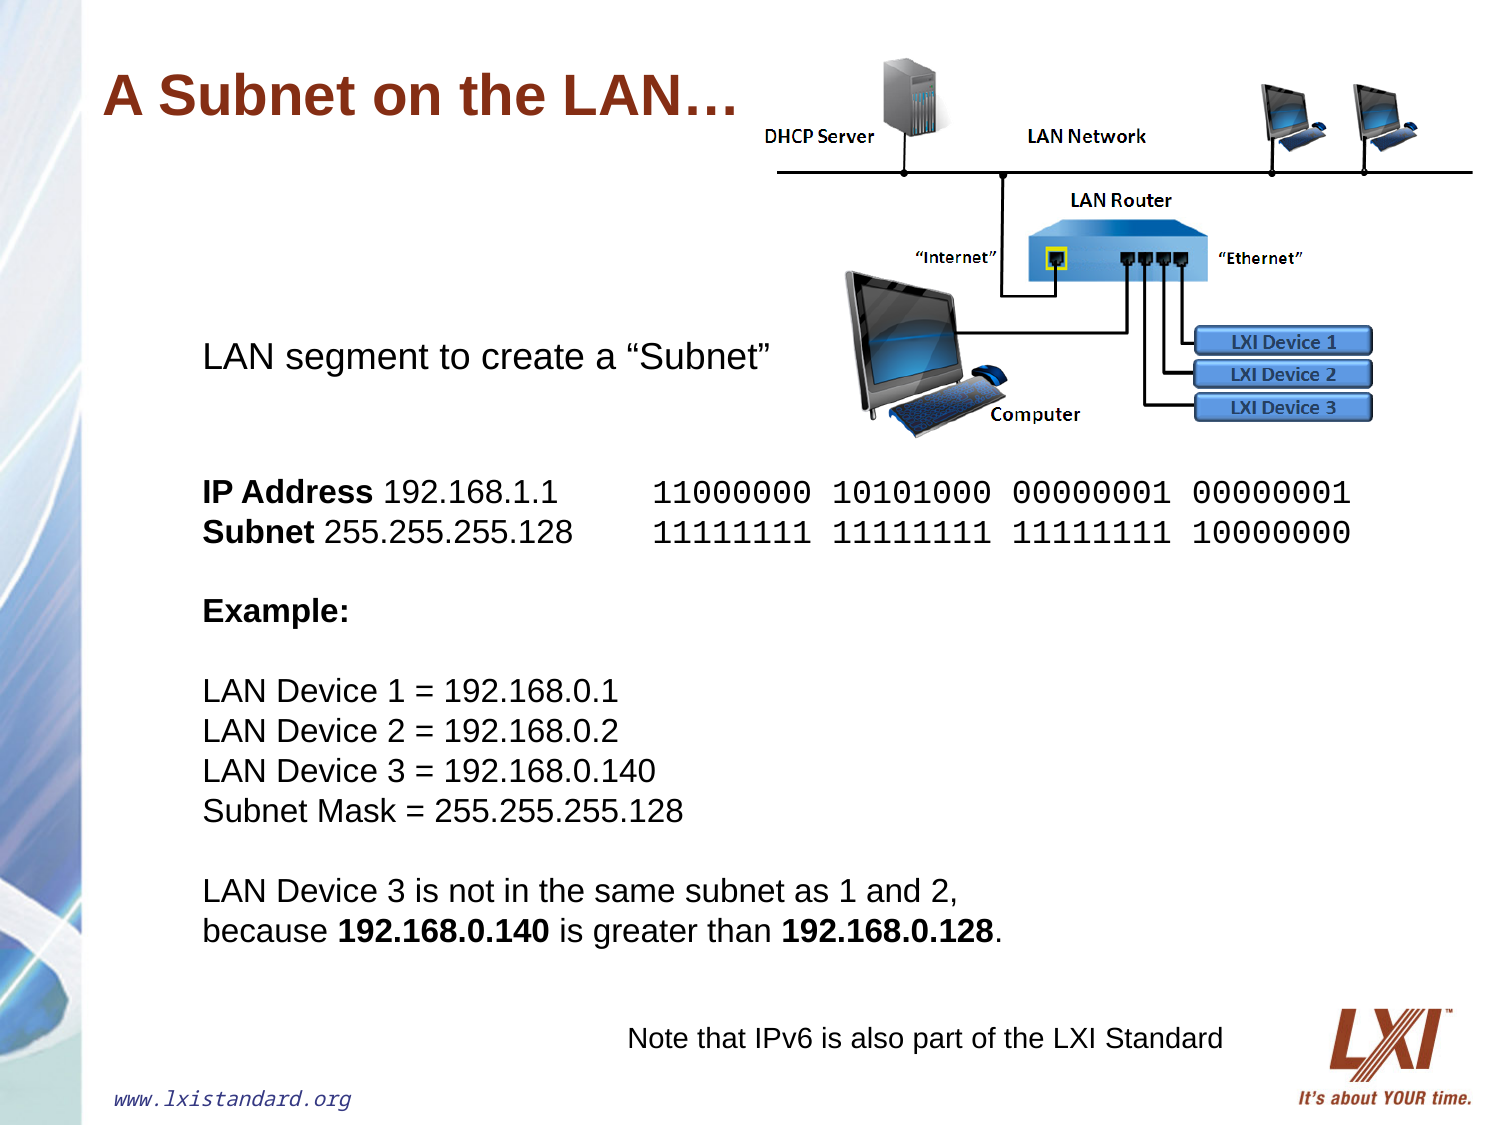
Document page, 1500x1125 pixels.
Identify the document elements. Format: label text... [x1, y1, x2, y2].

title A Subnet on the LAN… [87, 50, 747, 175]
text_box LAN segment to create a “Subnet” [187, 324, 744, 385]
picture [0, 0, 1500, 1125]
text_box IP Address 192.168.1.1 11000000 10101000 00000001 00000001 Subnet 255.255.255.128 11111111 11111111 11111111 10000000 Example: LAN Device 1 = 192.168.0.1 LAN Device 2 = 192.168.0.2 LAN Device 3 = 192.168.0.140 Subnet Mask = 255.255.255.128 LAN Device 3 is not in the same subnet as 1 and 2, because 192.168.0.140 is greater than 192.168.0.128. [187, 462, 1463, 957]
text_box Note that IPv6 is also part of the LXI Standard [612, 1012, 1391, 1063]
